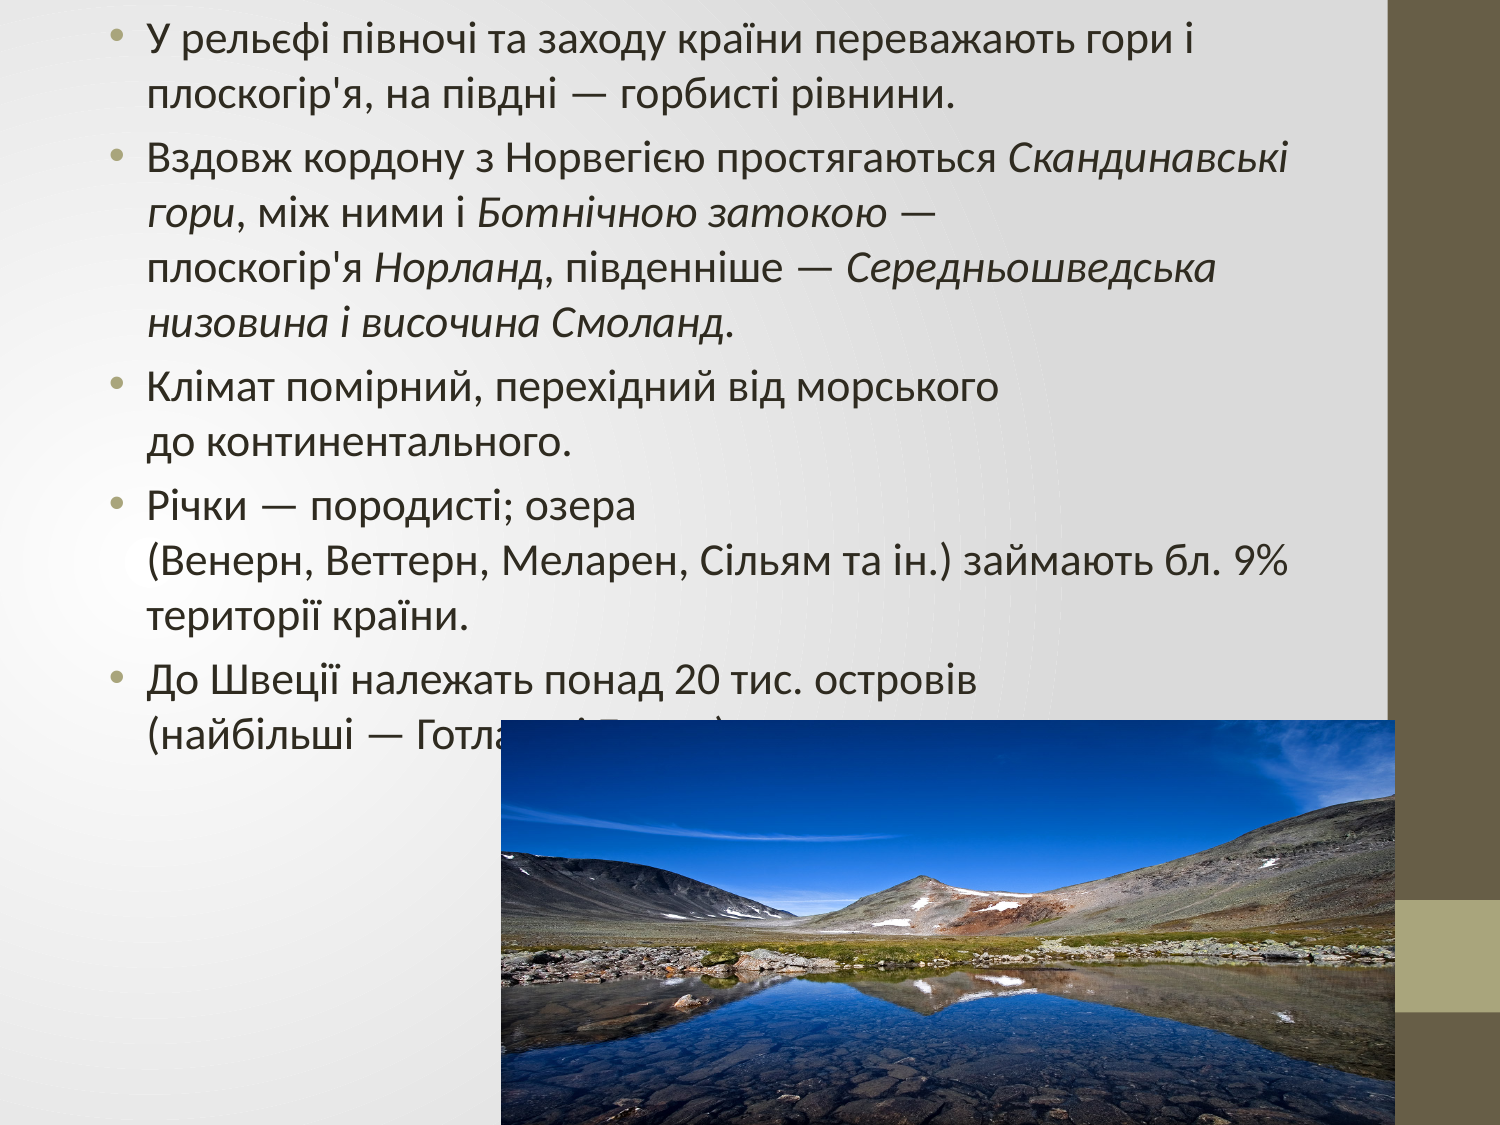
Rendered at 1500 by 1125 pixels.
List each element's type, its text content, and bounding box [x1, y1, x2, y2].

picture [501, 720, 1395, 1125]
list У рельєфі півночі та заходу країни переважають гори і плоскогір'я, на півдні — горбисті рівнини. Вздовж кордону з Норвегією простягаються Скандинавські гори, між ними і Ботнічною затокою — плоскогір'я Норланд, південніше — Середньошведська низовина і височина Смоланд. Клімат помірний, перехідний від морського до континентального. Річки — породисті; озера (Венерн, Веттерн, Меларен, Сільям та ін.) займають бл. 9% території країни. До Швеції належать понад 20 тис. островів (найбільші — Готланд і Еланд). [75, 0, 1325, 1050]
